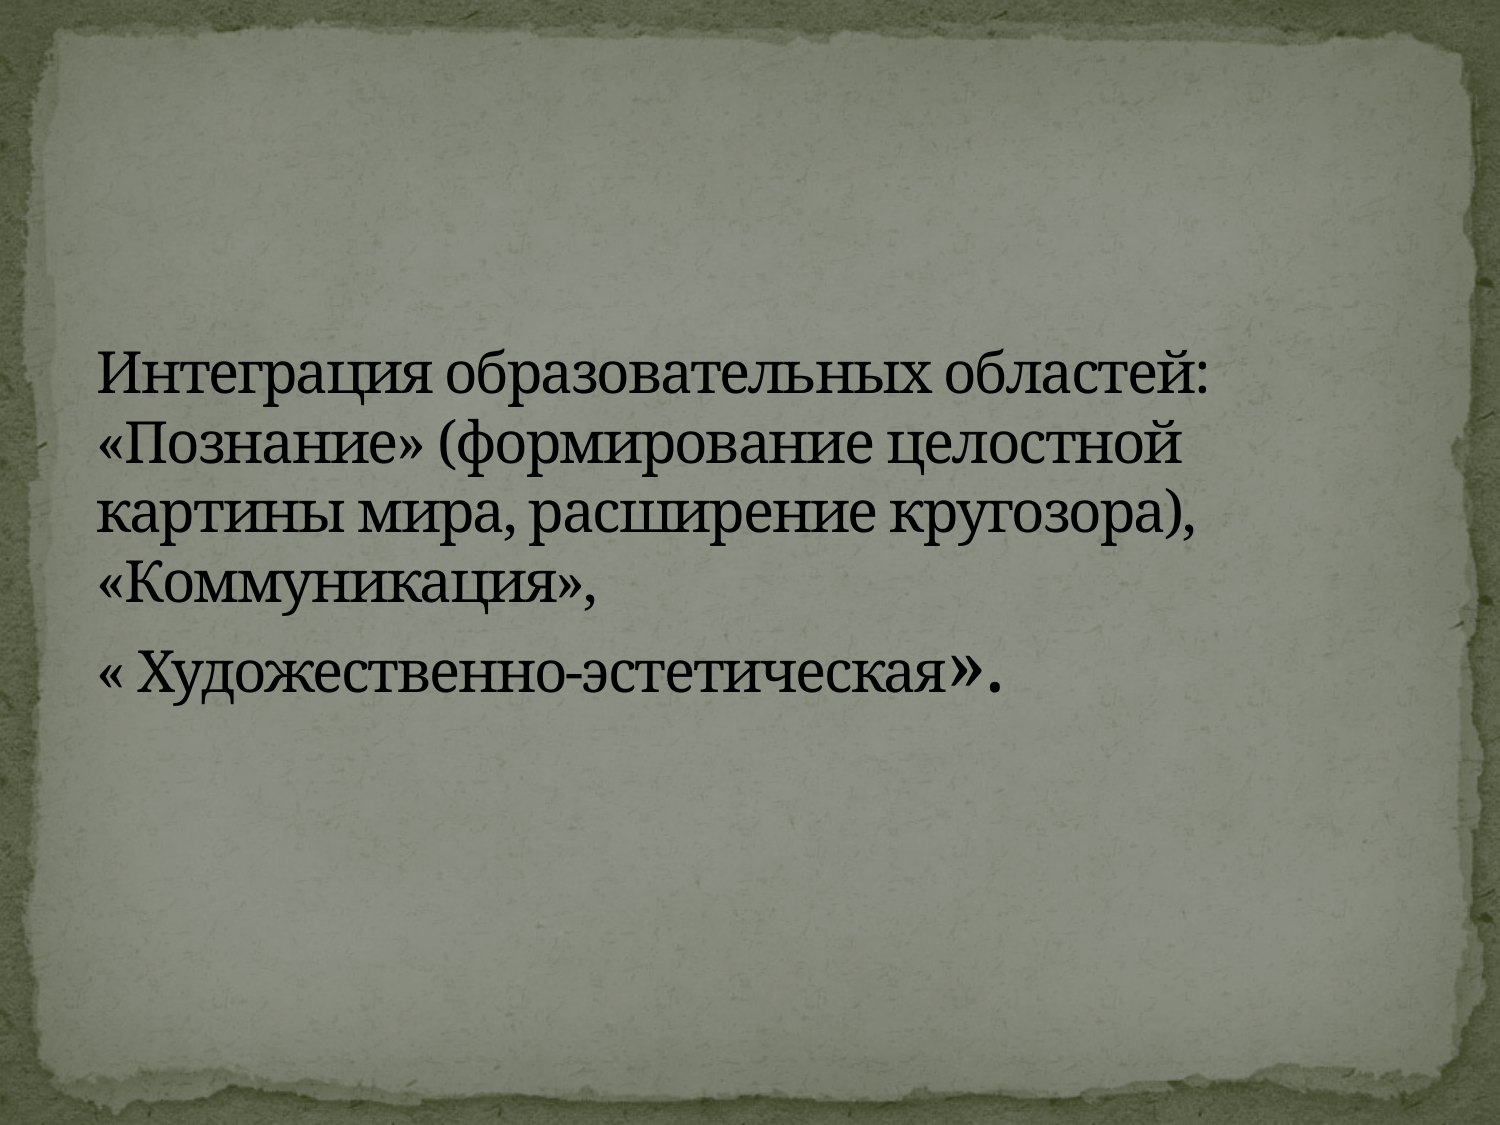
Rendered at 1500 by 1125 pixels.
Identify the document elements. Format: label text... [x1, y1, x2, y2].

title Интеграция образовательных областей: «Познание» (формирование целостной картины мира, расширение кругозора), «Коммуникация», « Художественно-эстетическая». [81, 328, 1437, 811]
